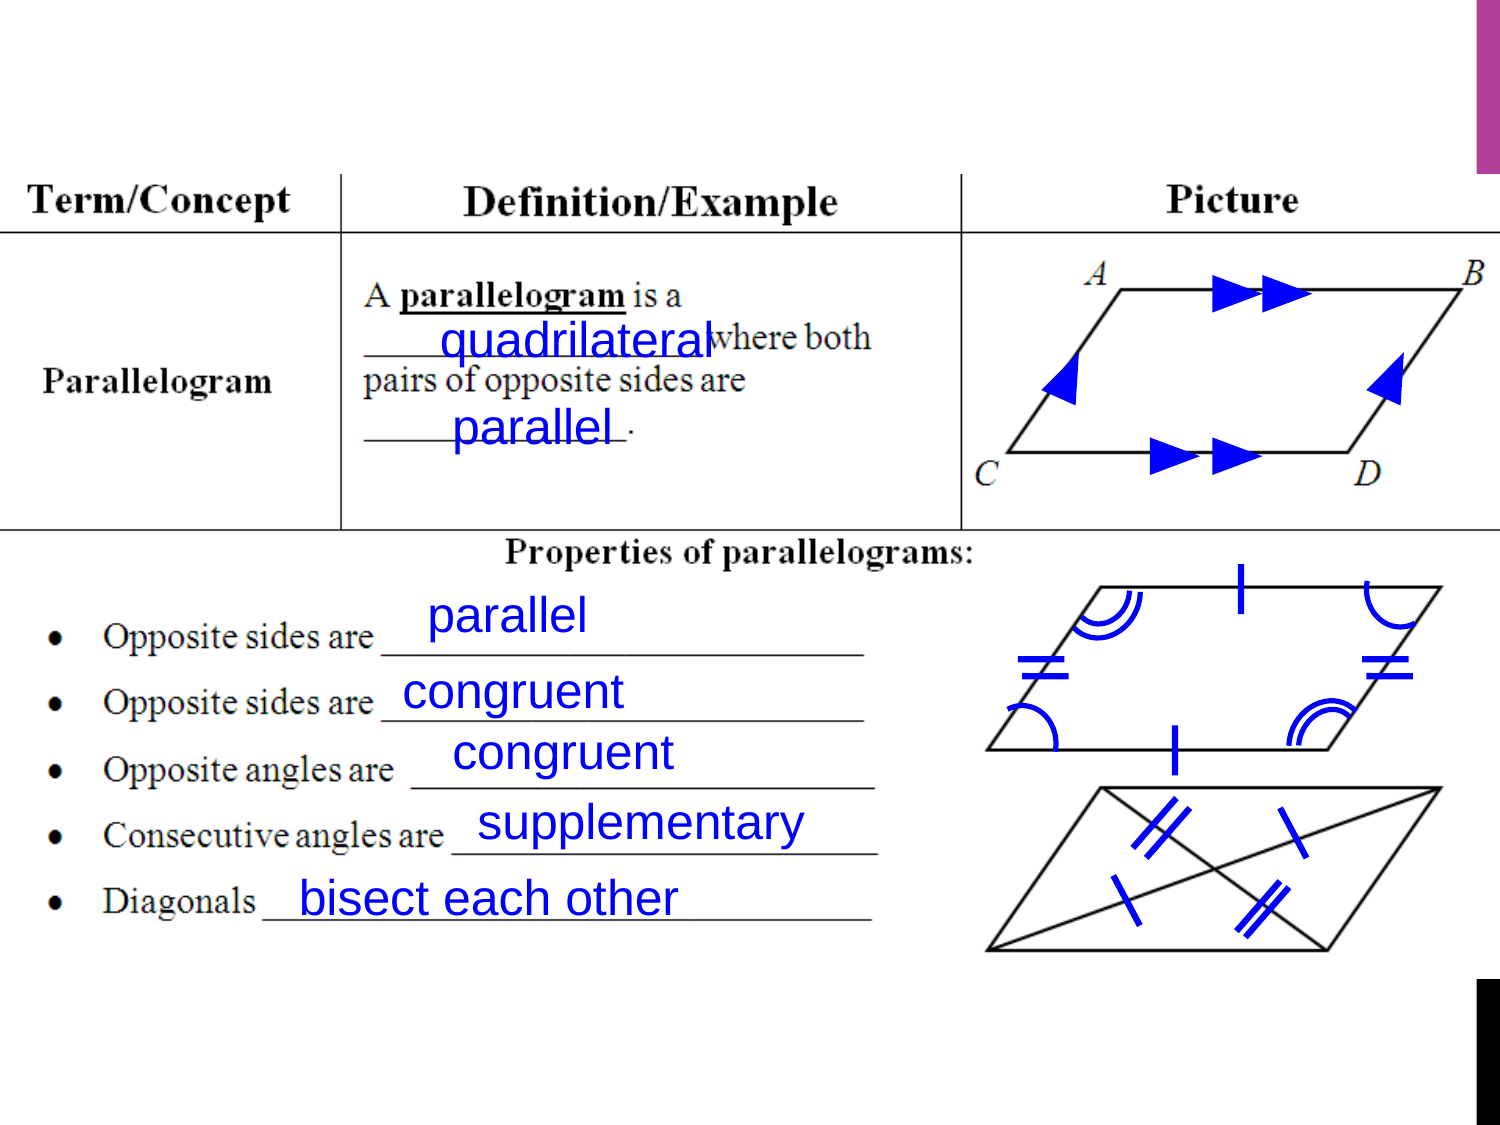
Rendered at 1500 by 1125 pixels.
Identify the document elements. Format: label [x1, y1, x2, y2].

picture [0, 174, 1500, 979]
